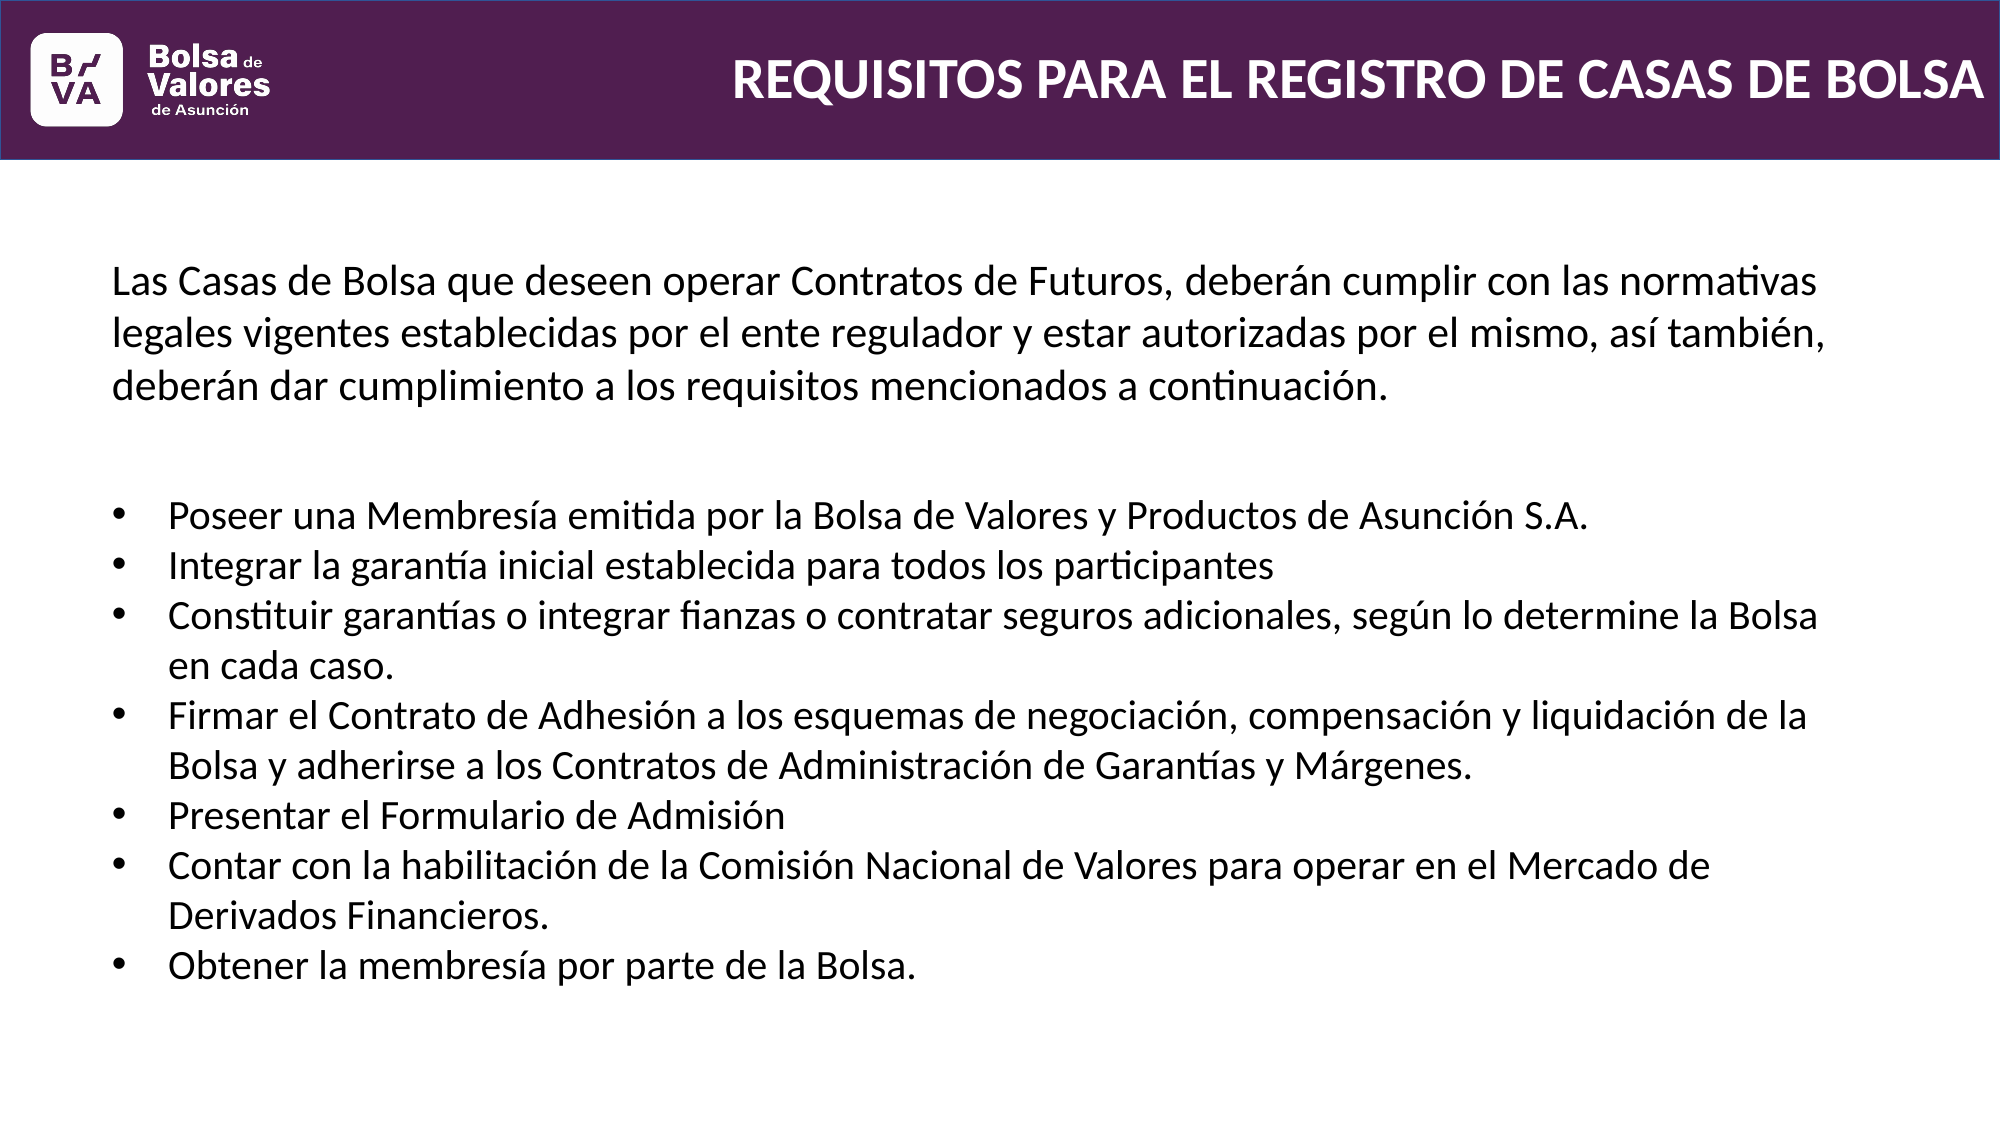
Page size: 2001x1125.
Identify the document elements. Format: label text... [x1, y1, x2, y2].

picture [24, 24, 273, 129]
text_box Las Casas de Bolsa que deseen operar Contratos de Futuros, deberán cumplir con las normativas legales vigentes establecidas por el ente regulador y estar autorizadas por el mismo, así también, deberán dar cumplimiento a los requisitos mencionados a continuación. [97, 244, 1868, 417]
title REQUISITOS PARA EL REGISTRO DE CASAS DE BOLSA [0, 0, 2000, 160]
text_box Poseer una Membresía emitida por la Bolsa de Valores y Productos de Asunción S.A. Integrar la garantía inicial establecida para todos los participantes Constituir garantías o integrar fianzas o contratar seguros adicionales, según lo determine la Bolsa en cada caso. Firmar el Contrato de Adhesión a los esquemas de negociación, compensación y liquidación de la Bolsa y adherirse a los Contratos de Administración de Garantías y Márgenes. Presentar el Formulario de Admisión Contar con la habilitación de la Comisión Nacional de Valores para operar en el Mercado de Derivados Financieros. Obtener la membresía por parte de la Bolsa. [97, 480, 1868, 996]
